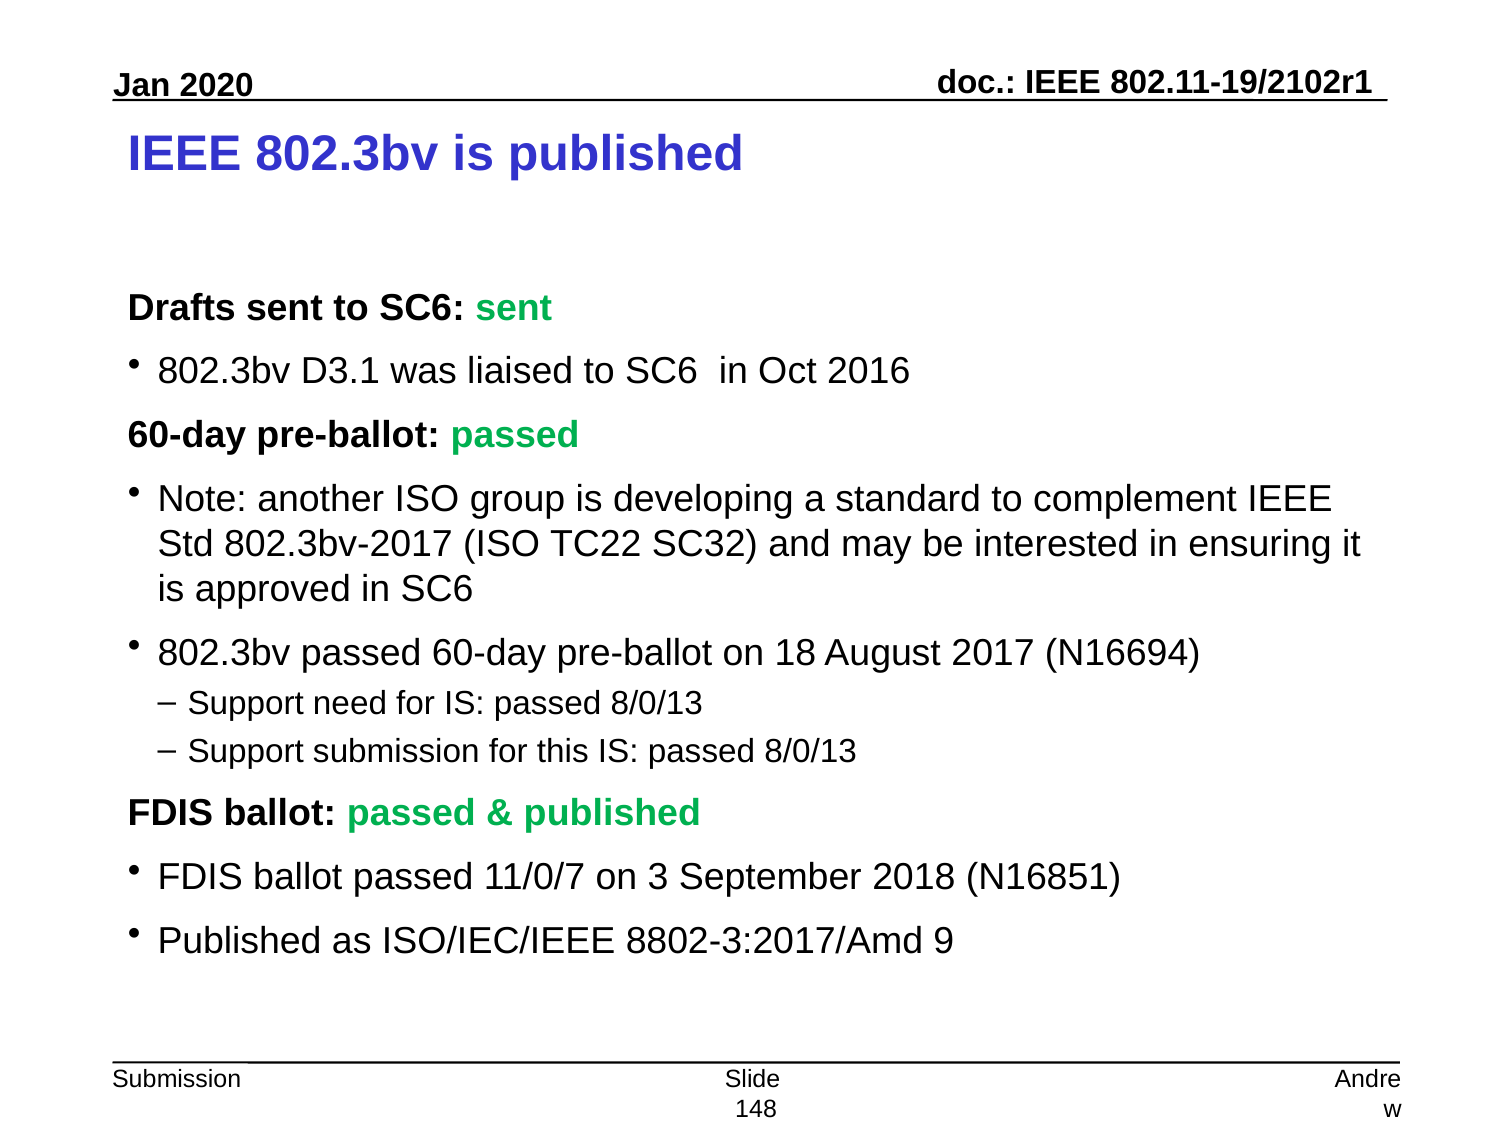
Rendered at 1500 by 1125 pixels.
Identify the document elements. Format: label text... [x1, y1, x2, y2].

footer Andrew Myles, Cisco [1320, 1061, 1402, 1093]
slide_number Slide 148 [709, 1061, 803, 1093]
list Drafts sent to SC6: sent 802.3bv D3.1 was liaised to SC6 in Oct 2016 60-day pre-ballot: passed Note: another ISO group is developing a standard to complement IEEE Std 802.3bv-2017 (ISO TC22 SC32) and may be interested in ensuring it is approved in SC6 802.3bv passed 60-day pre-ballot on 18 August 2017 (N16694) Support need for IS: passed 8/0/13 Support submission for this IS: passed 8/0/13 FDIS ballot: passed & published FDIS ballot passed 11/0/7 on 3 September 2018 (N16851) Published as ISO/IEC/IEEE 8802-3:2017/Amd 9 [112, 275, 1388, 950]
title IEEE 802.3bv is published [112, 112, 1388, 275]
